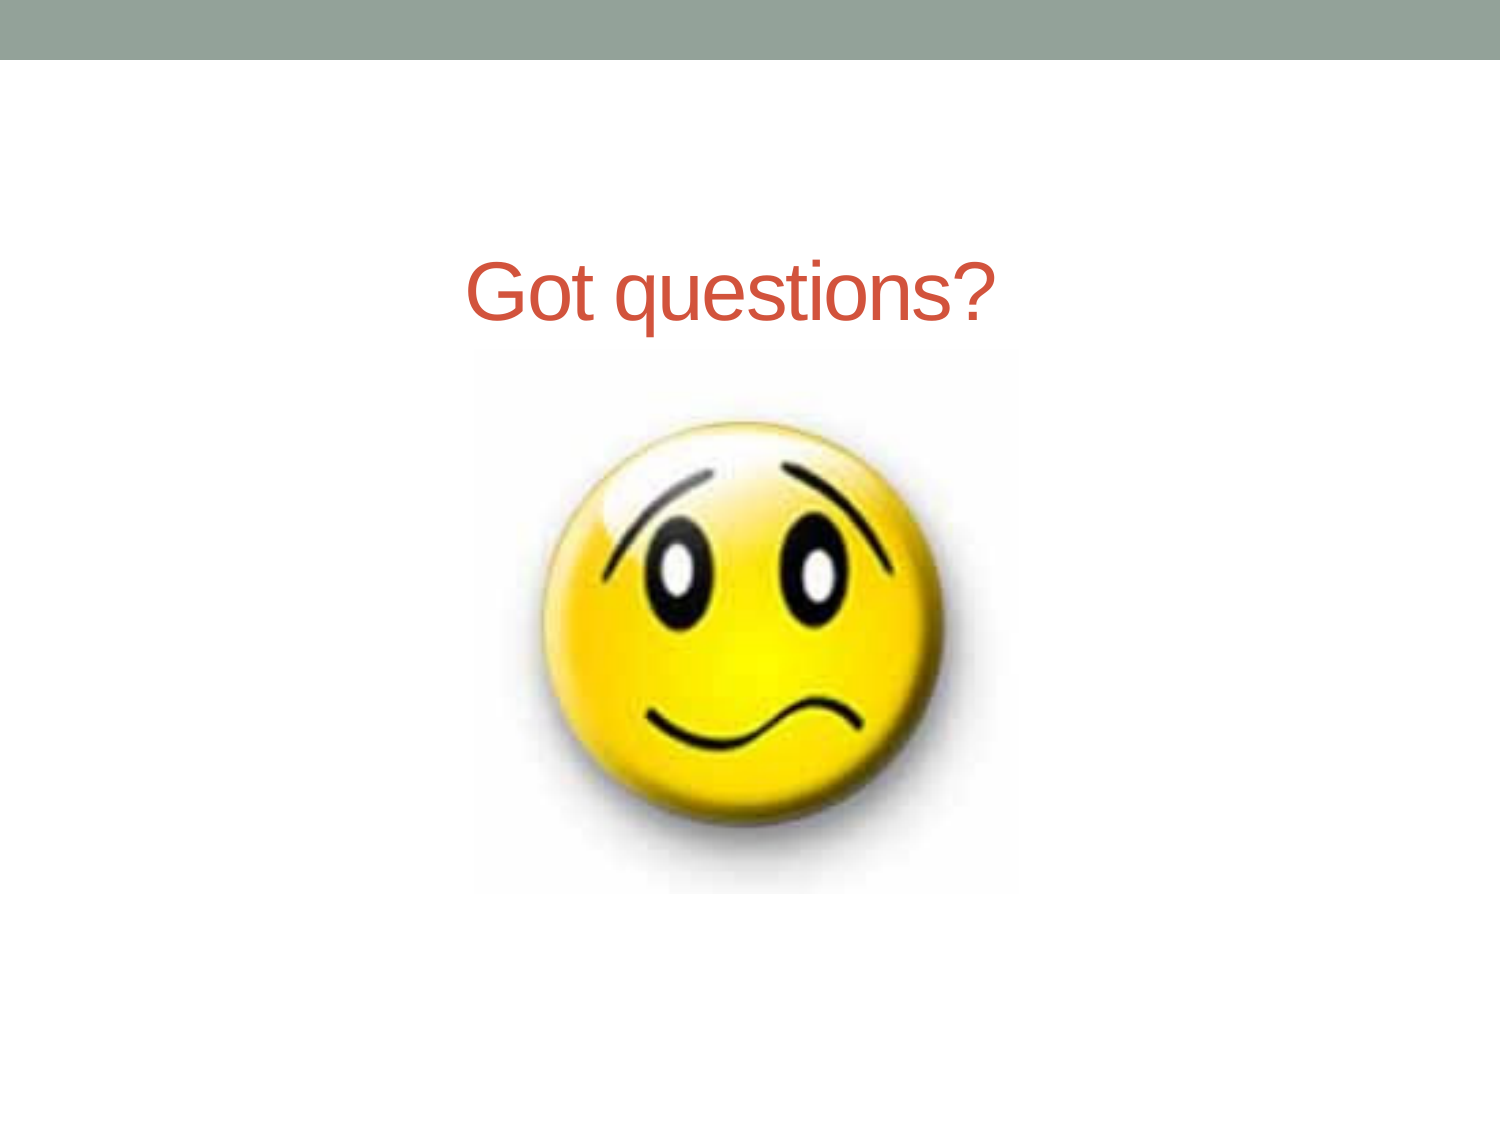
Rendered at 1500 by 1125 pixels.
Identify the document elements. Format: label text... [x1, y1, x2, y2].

title Got questions? [337, 187, 1125, 388]
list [474, 349, 1019, 894]
